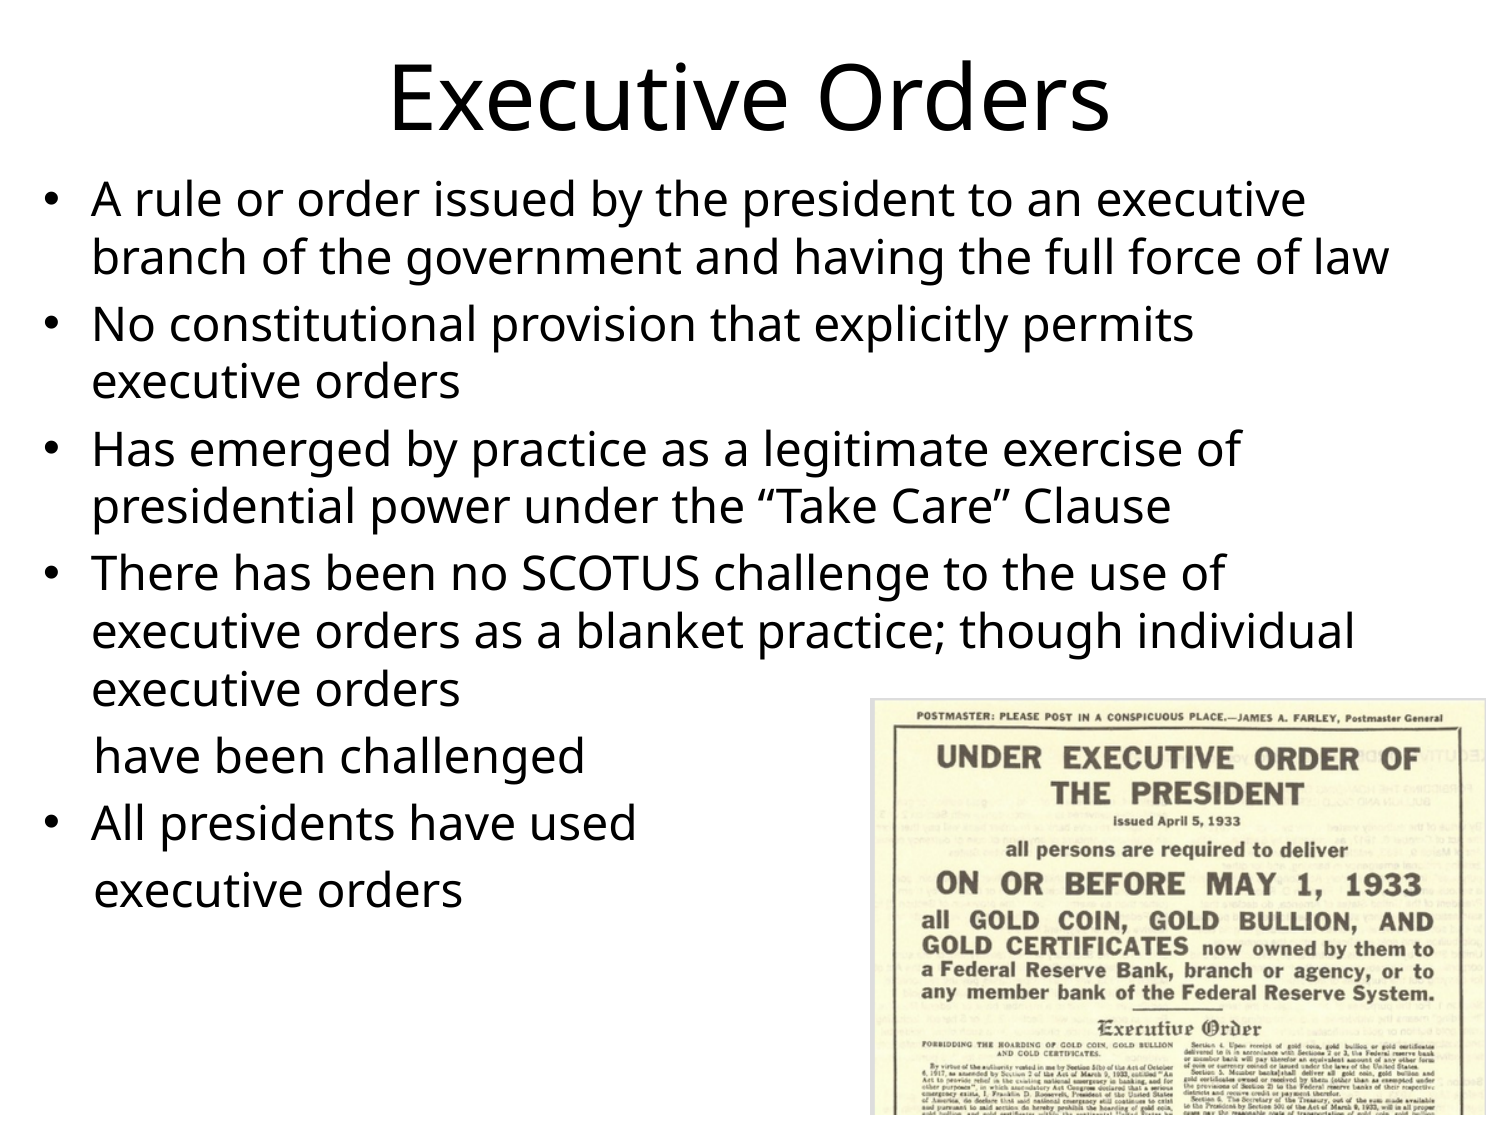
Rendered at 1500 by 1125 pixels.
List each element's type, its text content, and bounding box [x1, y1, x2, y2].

picture [870, 698, 1486, 1115]
title Executive Orders [75, 0, 1425, 161]
list A rule or order issued by the president to an executive branch of the government and having the full force of law No constitutional provision that explicitly permits executive orders Has emerged by practice as a legitimate exercise of presidential power under the “Take Care” Clause There has been no SCOTUS challenge to the use of executive orders as a blanket practice; though individual executive orders have been challenged All presidents have used executive orders [28, 161, 1425, 967]
